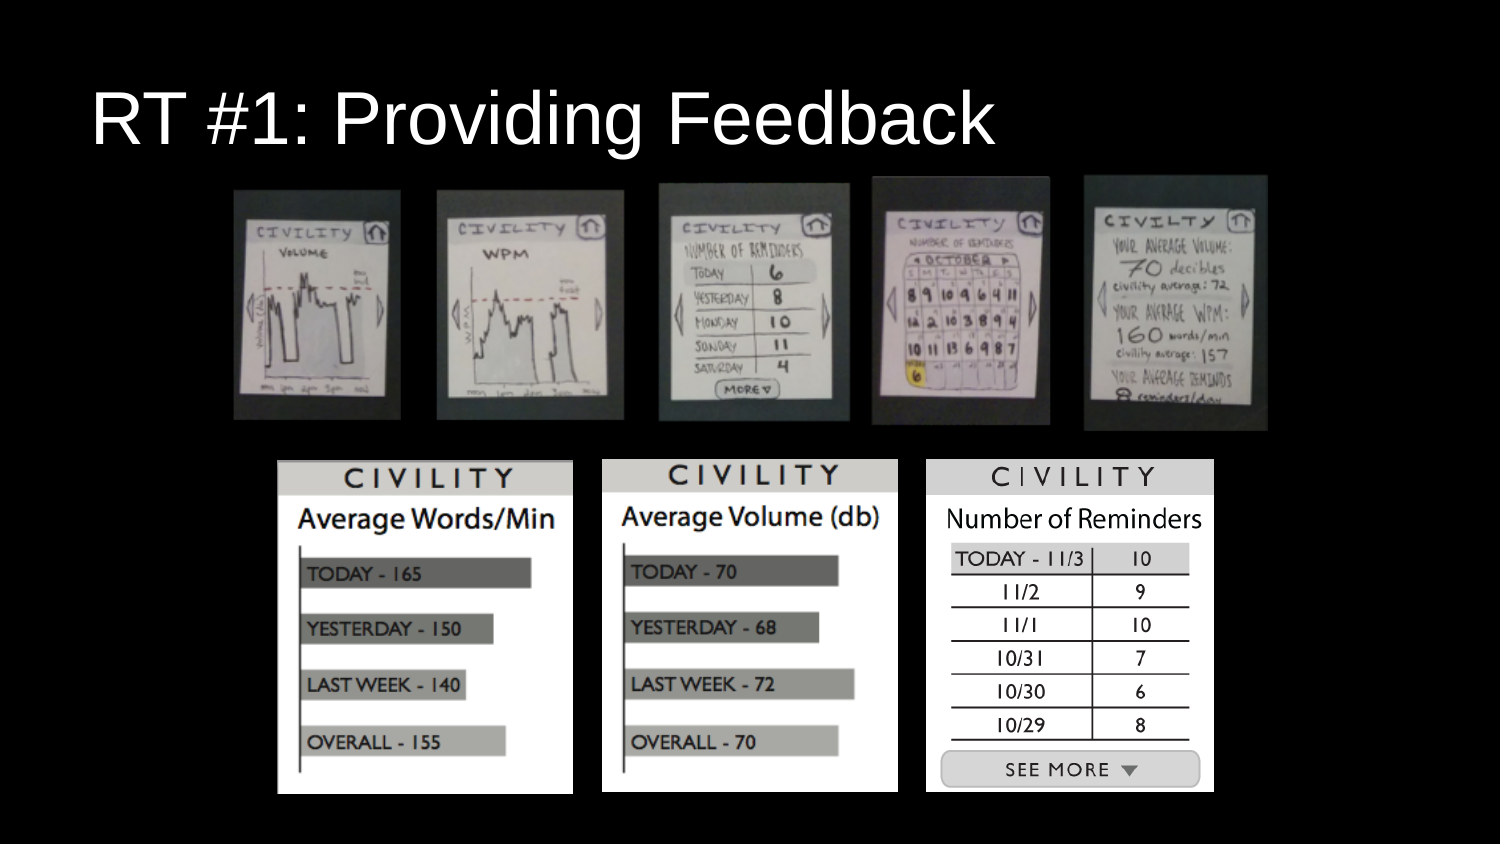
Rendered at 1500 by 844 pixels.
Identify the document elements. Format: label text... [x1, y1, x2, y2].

picture [926, 459, 1214, 792]
picture [277, 459, 574, 795]
picture [601, 459, 898, 792]
picture [231, 174, 1269, 433]
title RT #1: Providing Feedback [75, 33, 1425, 175]
